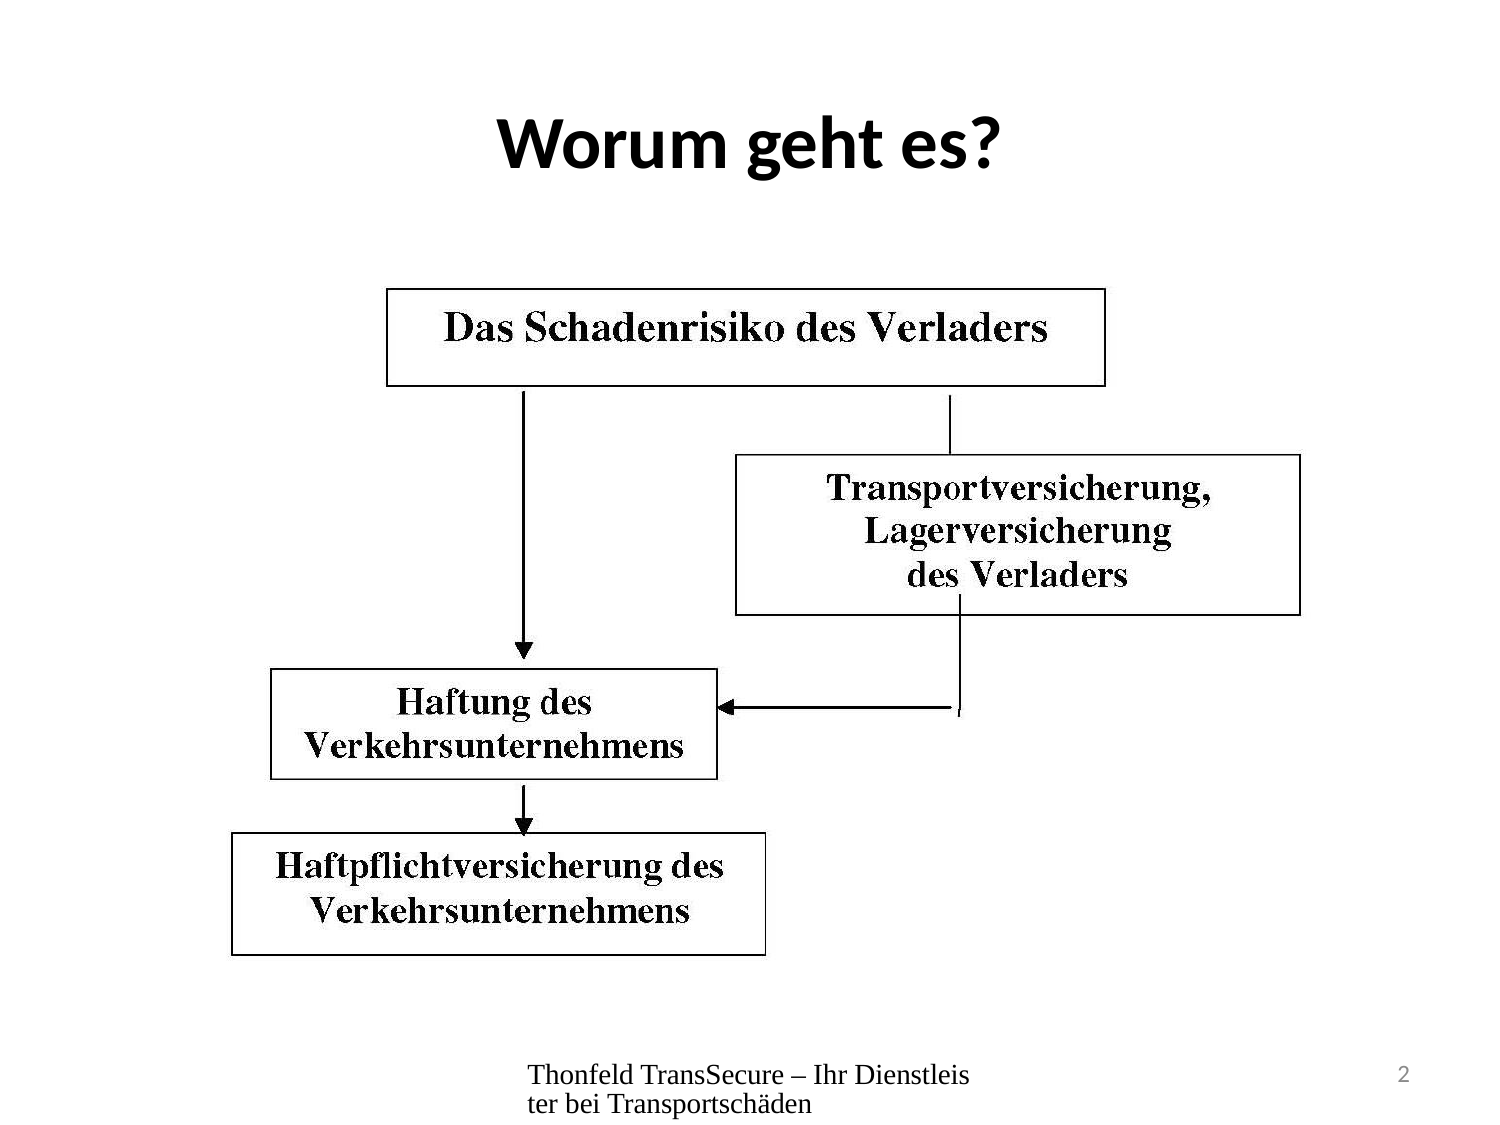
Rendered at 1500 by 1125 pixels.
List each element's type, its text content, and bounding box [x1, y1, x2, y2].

footer Thonfeld TransSecure – Ihr Dienstleister bei Transportschäden [512, 1042, 988, 1103]
slide_number 2 [1074, 1042, 1425, 1103]
title Worum geht es? [75, 45, 1425, 233]
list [162, 262, 1338, 1006]
